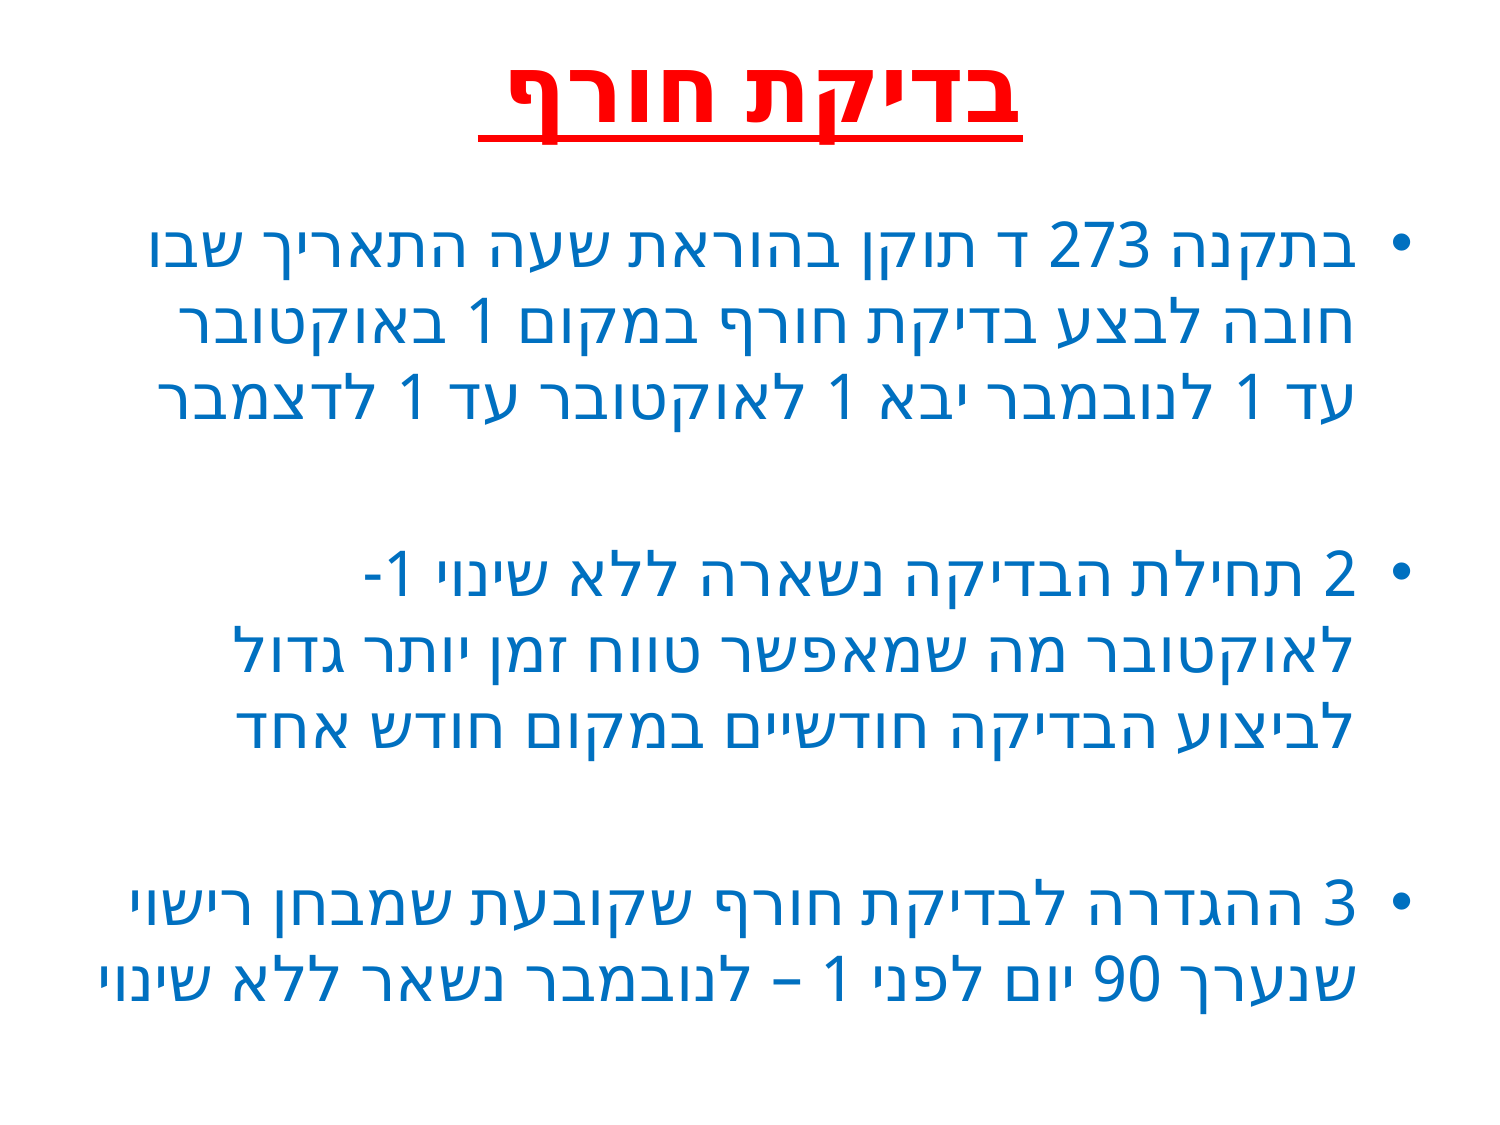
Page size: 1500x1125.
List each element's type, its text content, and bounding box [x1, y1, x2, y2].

list בתקנה 273 ד תוקן בהוראת שעה התאריך שבו חובה לבצע בדיקת חורף במקום 1 באוקטובר עד 1 לנובמבר יבא 1 לאוקטובר עד 1 לדצמבר 2 תחילת הבדיקה נשארה ללא שינוי 1- לאוקטובר מה שמאפשר טווח זמן יותר גדול לביצוע הבדיקה חודשיים במקום חודש אחד 3 ההגדרה לבדיקת חורף שקובעת שמבחן רישוי שנערך 90 יום לפני 1 – לנובמבר נשאר ללא שינוי [76, 196, 1427, 1102]
title בדיקת חורף [75, 19, 1425, 149]
